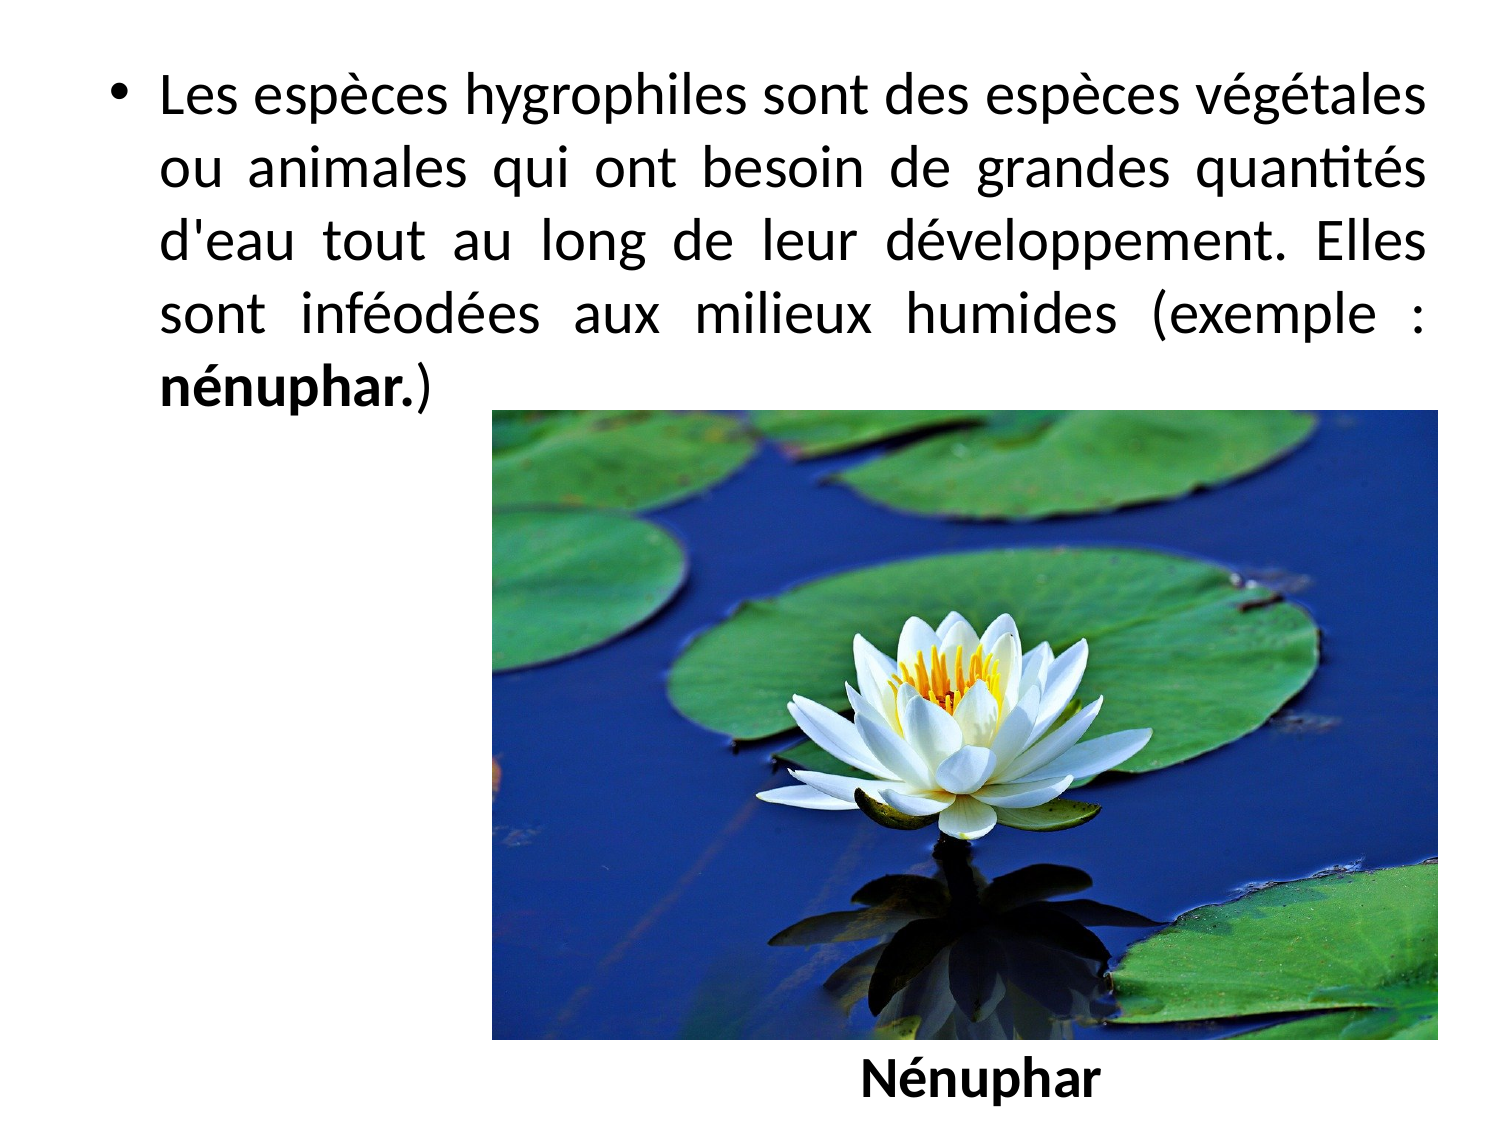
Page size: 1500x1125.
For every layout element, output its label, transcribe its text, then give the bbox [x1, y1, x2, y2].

text_box Nénuphar [845, 1047, 1131, 1116]
list Les espèces hygrophiles sont des espèces végétales ou animales qui ont besoin de grandes quantités d'eau tout au long de leur développement. Elles sont inféodées aux milieux humides (exemple : nénuphar.) [93, 46, 1444, 429]
picture [491, 409, 1438, 1041]
